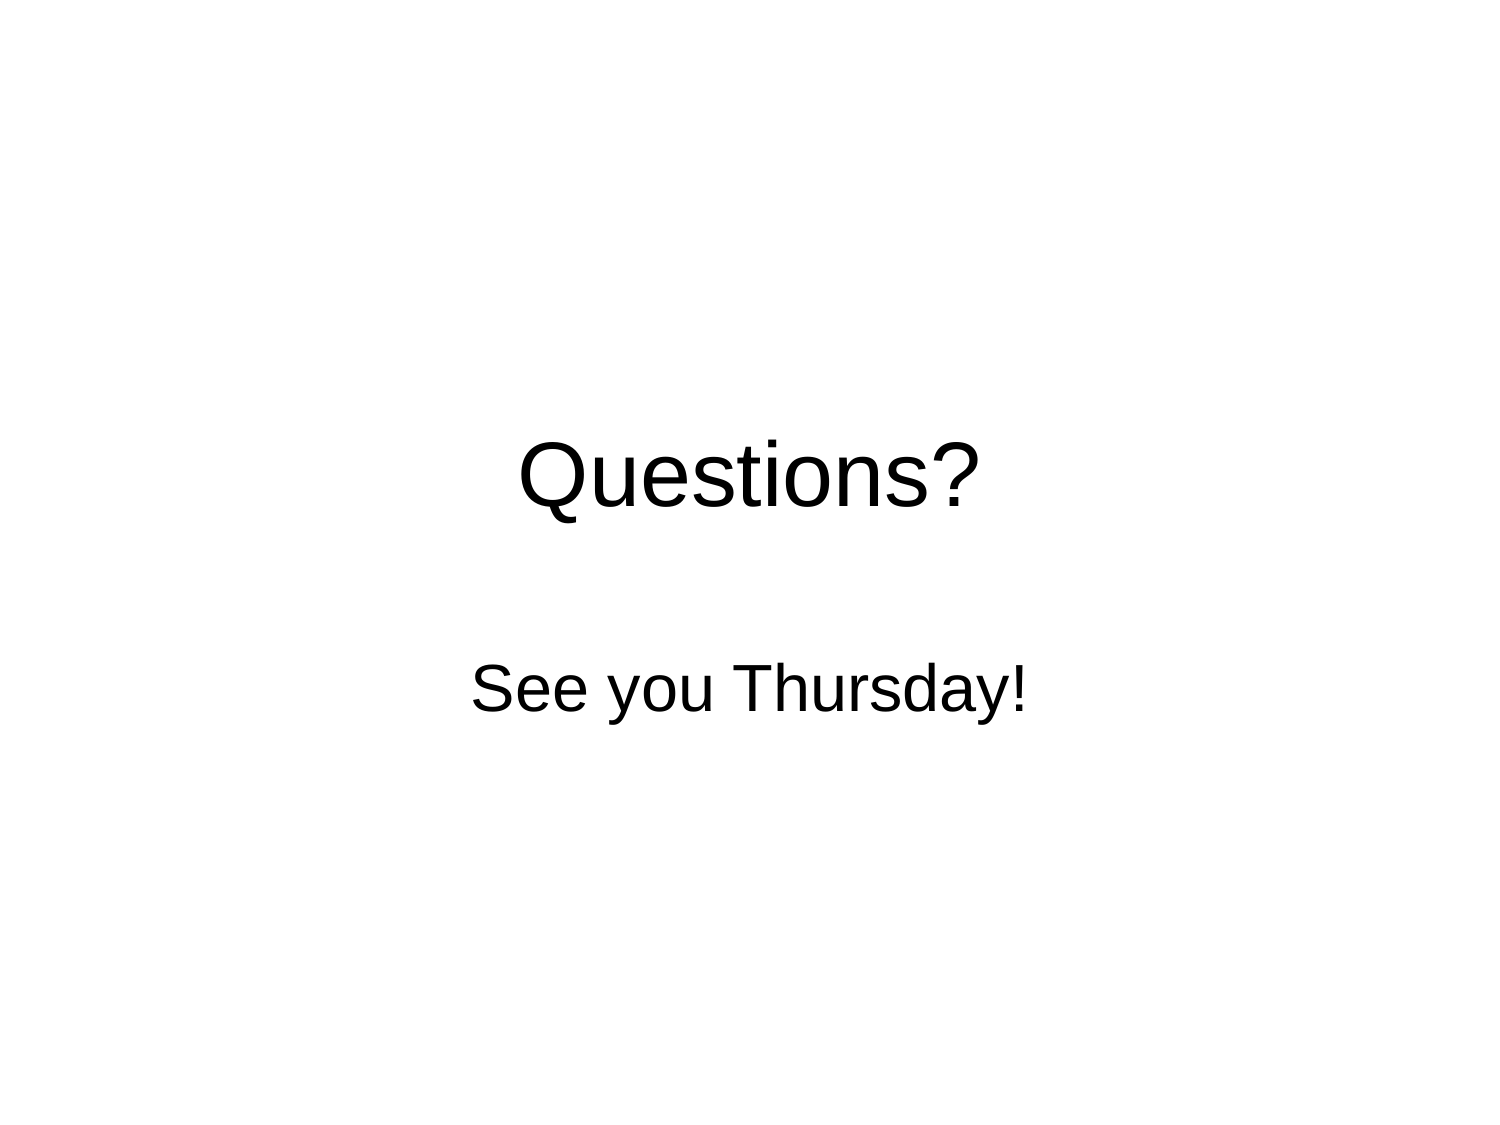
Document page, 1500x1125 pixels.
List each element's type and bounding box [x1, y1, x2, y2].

title [112, 349, 1388, 591]
subtitle [224, 637, 1276, 926]
